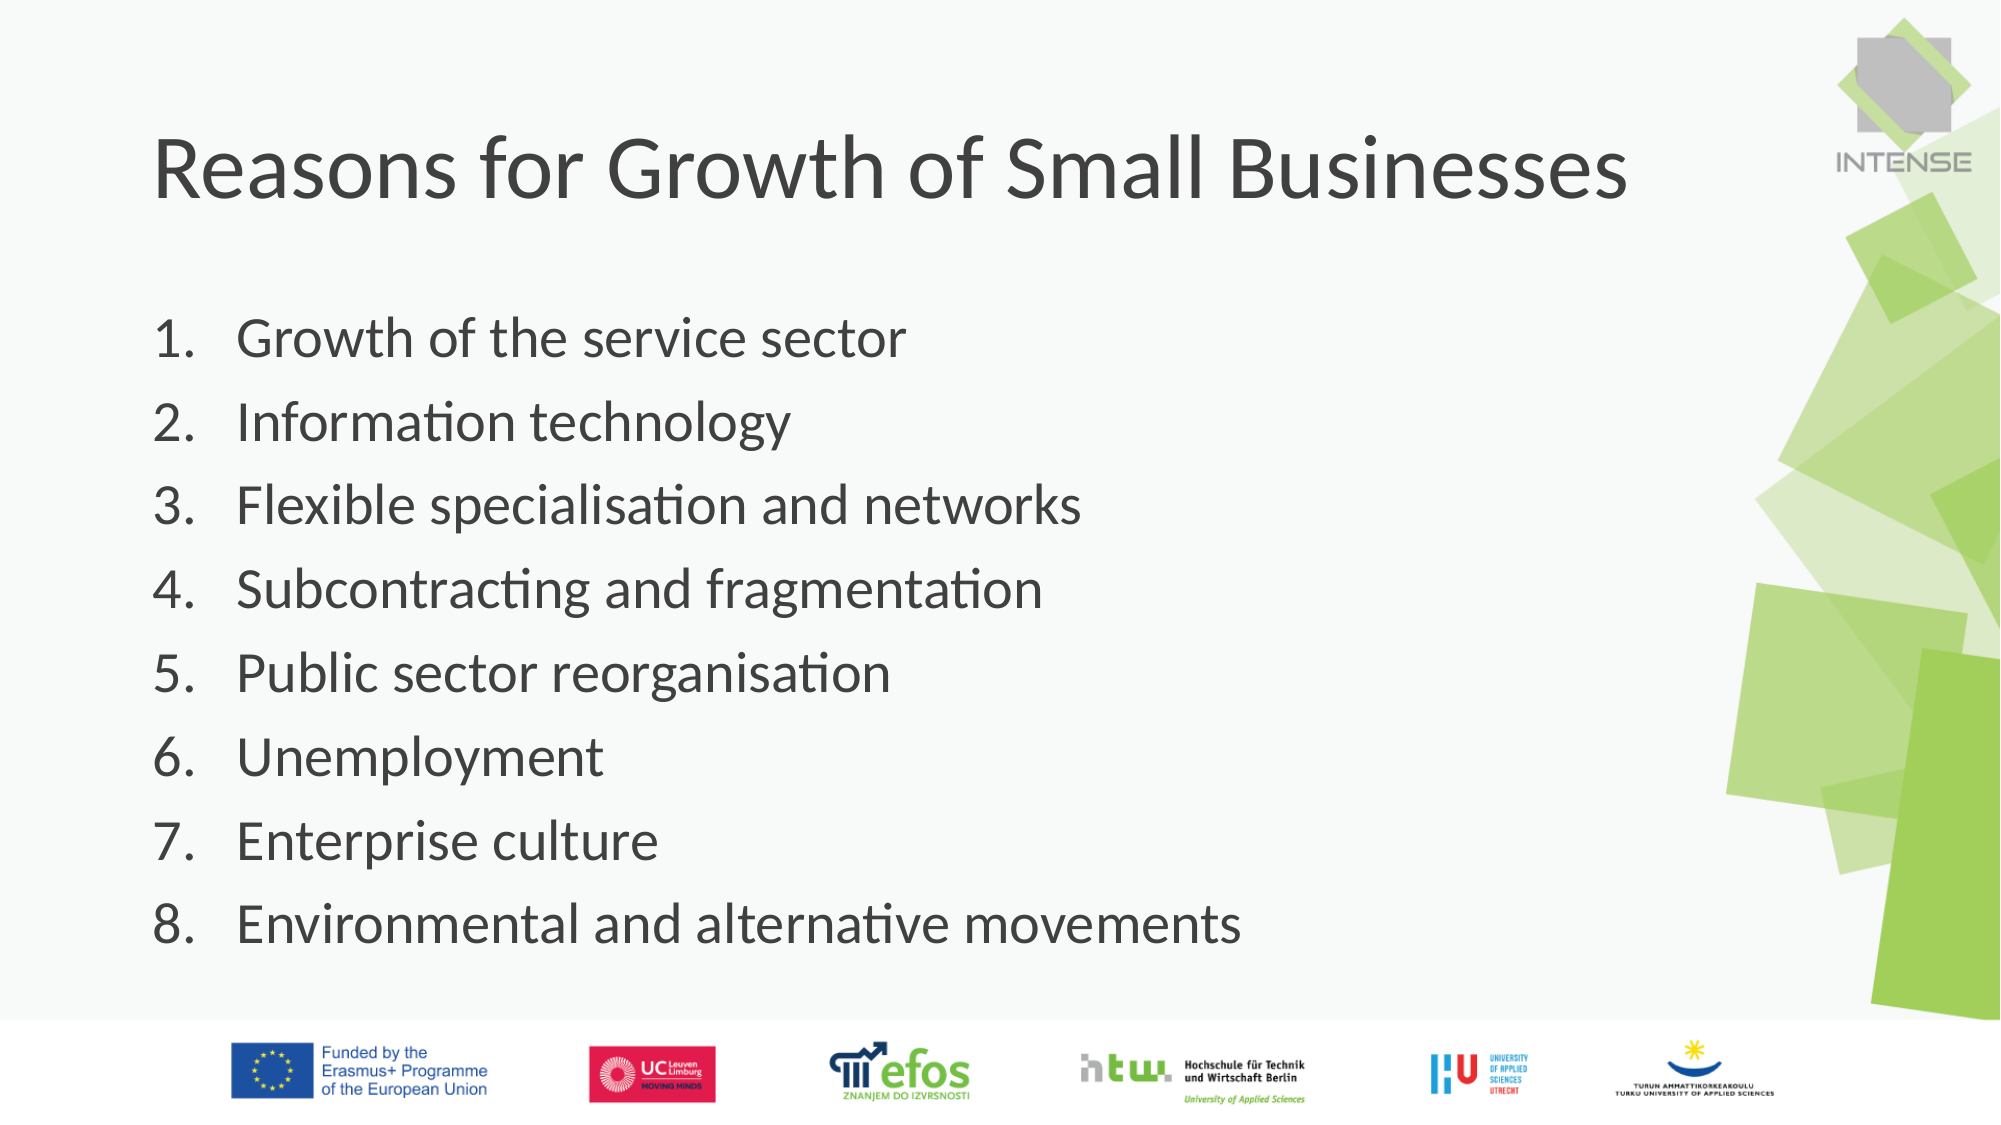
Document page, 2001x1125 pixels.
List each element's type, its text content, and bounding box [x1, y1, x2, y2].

title Reasons for Growth of Small Businesses [137, 59, 1863, 278]
list Growth of the service sector Information technology Flexible specialisation and networks Subcontracting and fragmentation Public sector reorganisation Unemployment Enterprise culture Environmental and alternative movements [137, 299, 1863, 1014]
picture [0, 0, 2000, 1125]
